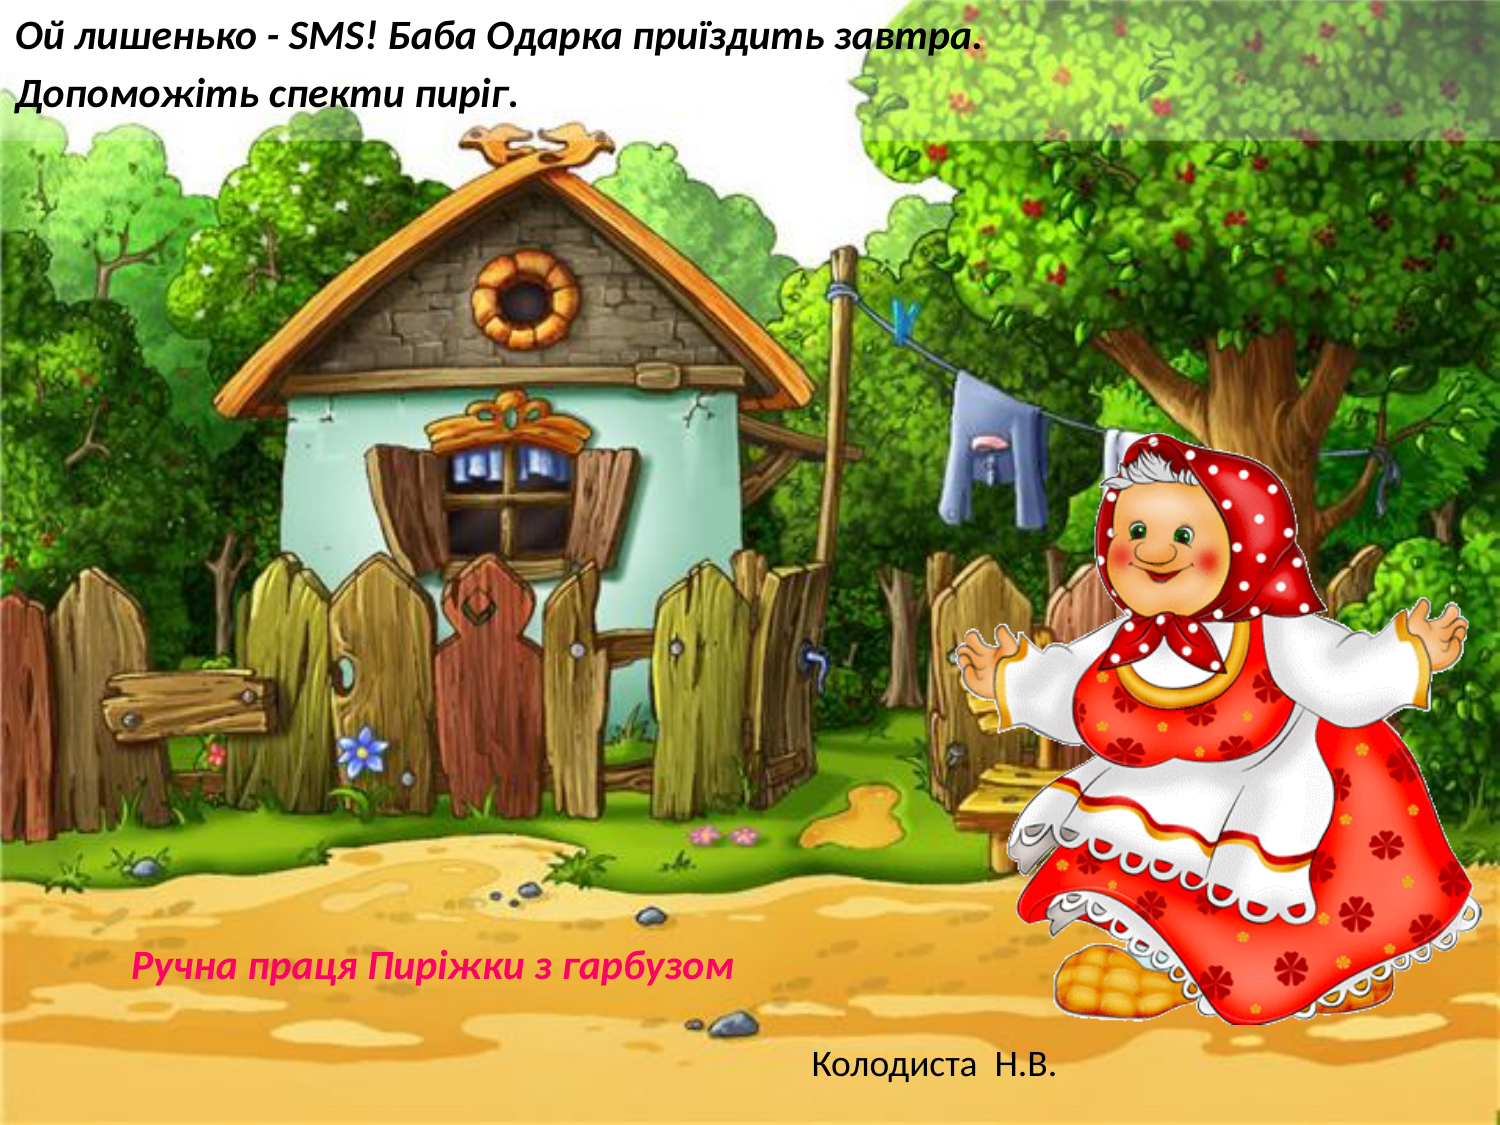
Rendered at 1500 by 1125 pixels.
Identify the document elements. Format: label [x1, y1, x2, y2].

picture [0, 0, 1500, 1125]
list [946, 433, 1500, 1025]
